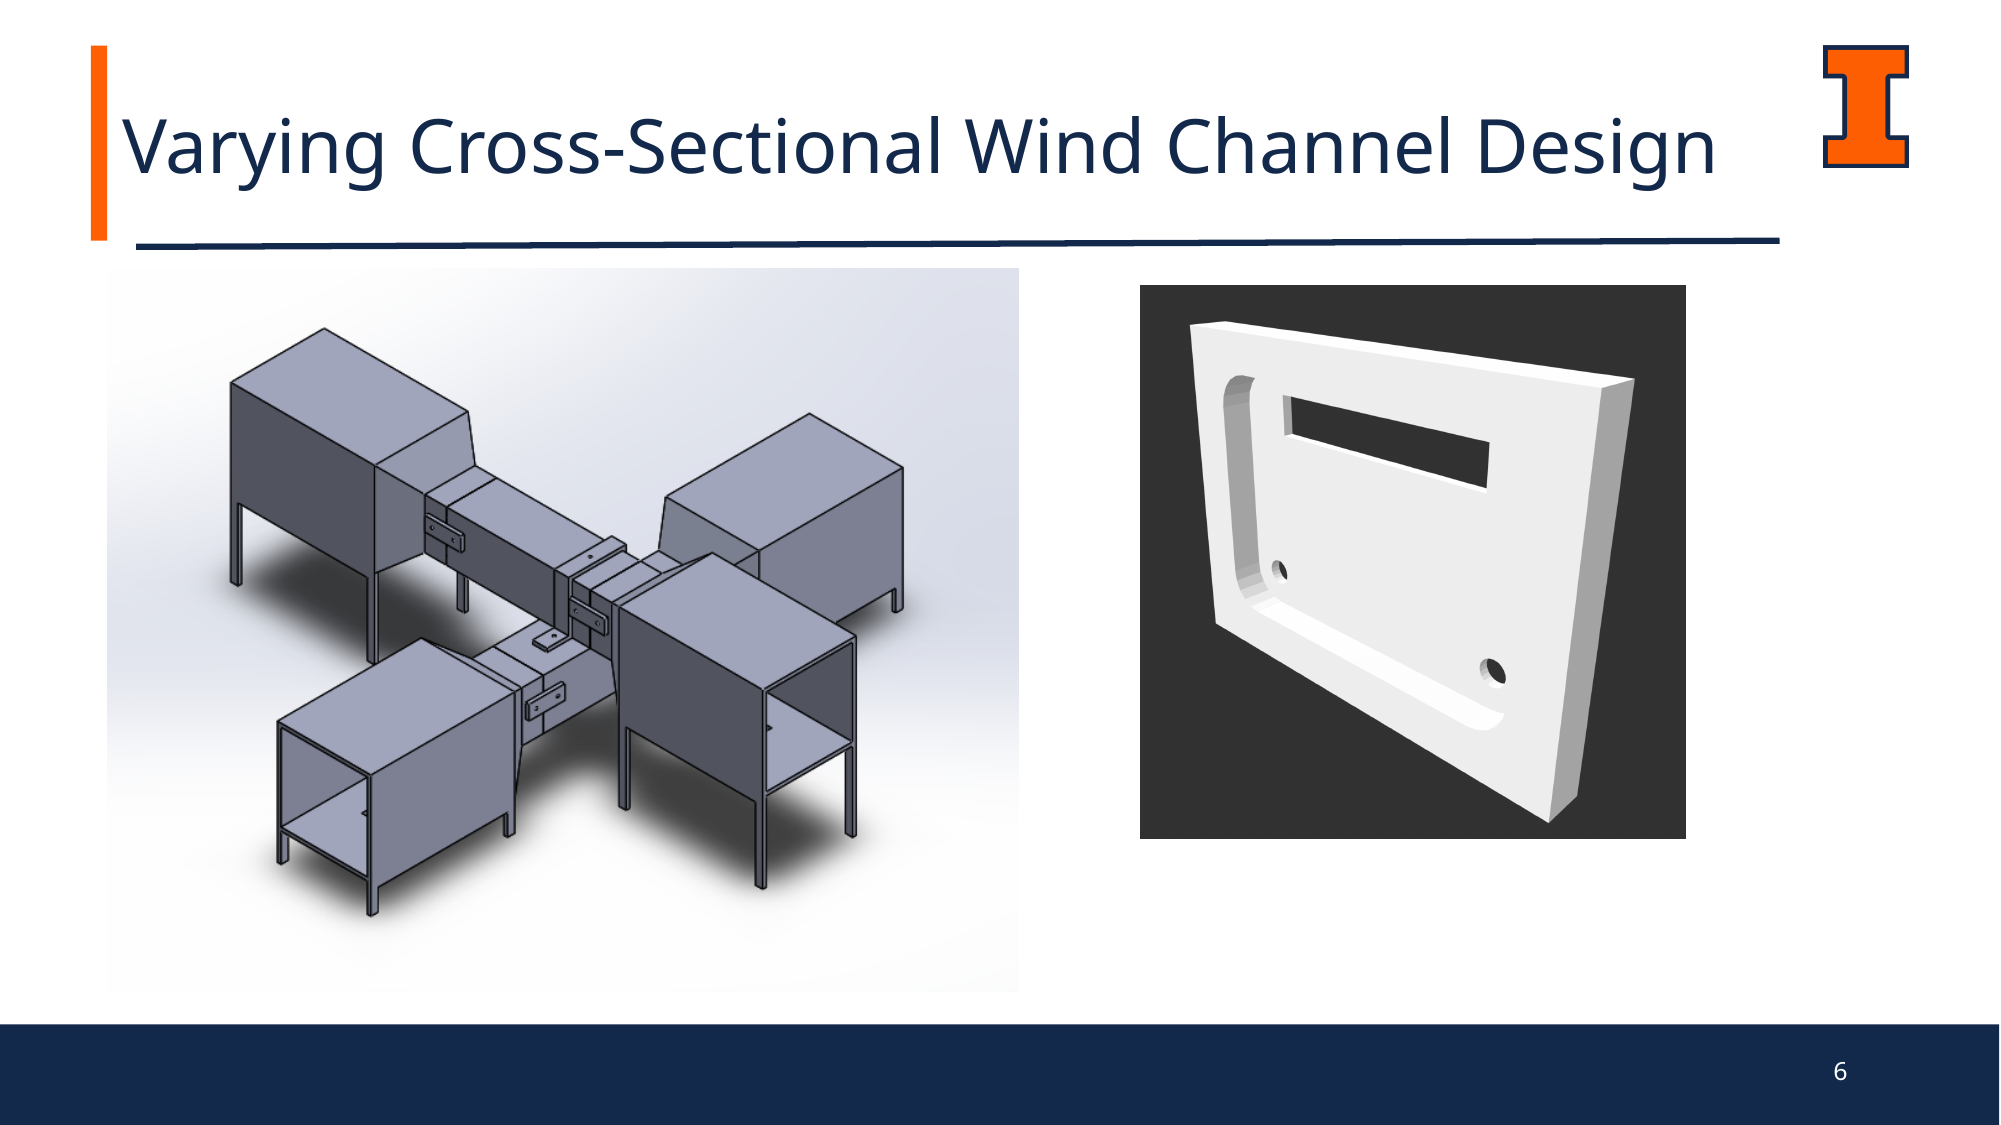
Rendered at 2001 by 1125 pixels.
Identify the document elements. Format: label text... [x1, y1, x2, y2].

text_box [135, 240, 1780, 248]
picture [107, 268, 1020, 992]
picture [1823, 45, 1909, 168]
picture [1140, 285, 1686, 840]
list Varying Cross-Sectional Wind Channel Design [107, 45, 1809, 241]
slide_number ‹#› [1412, 1042, 1863, 1103]
